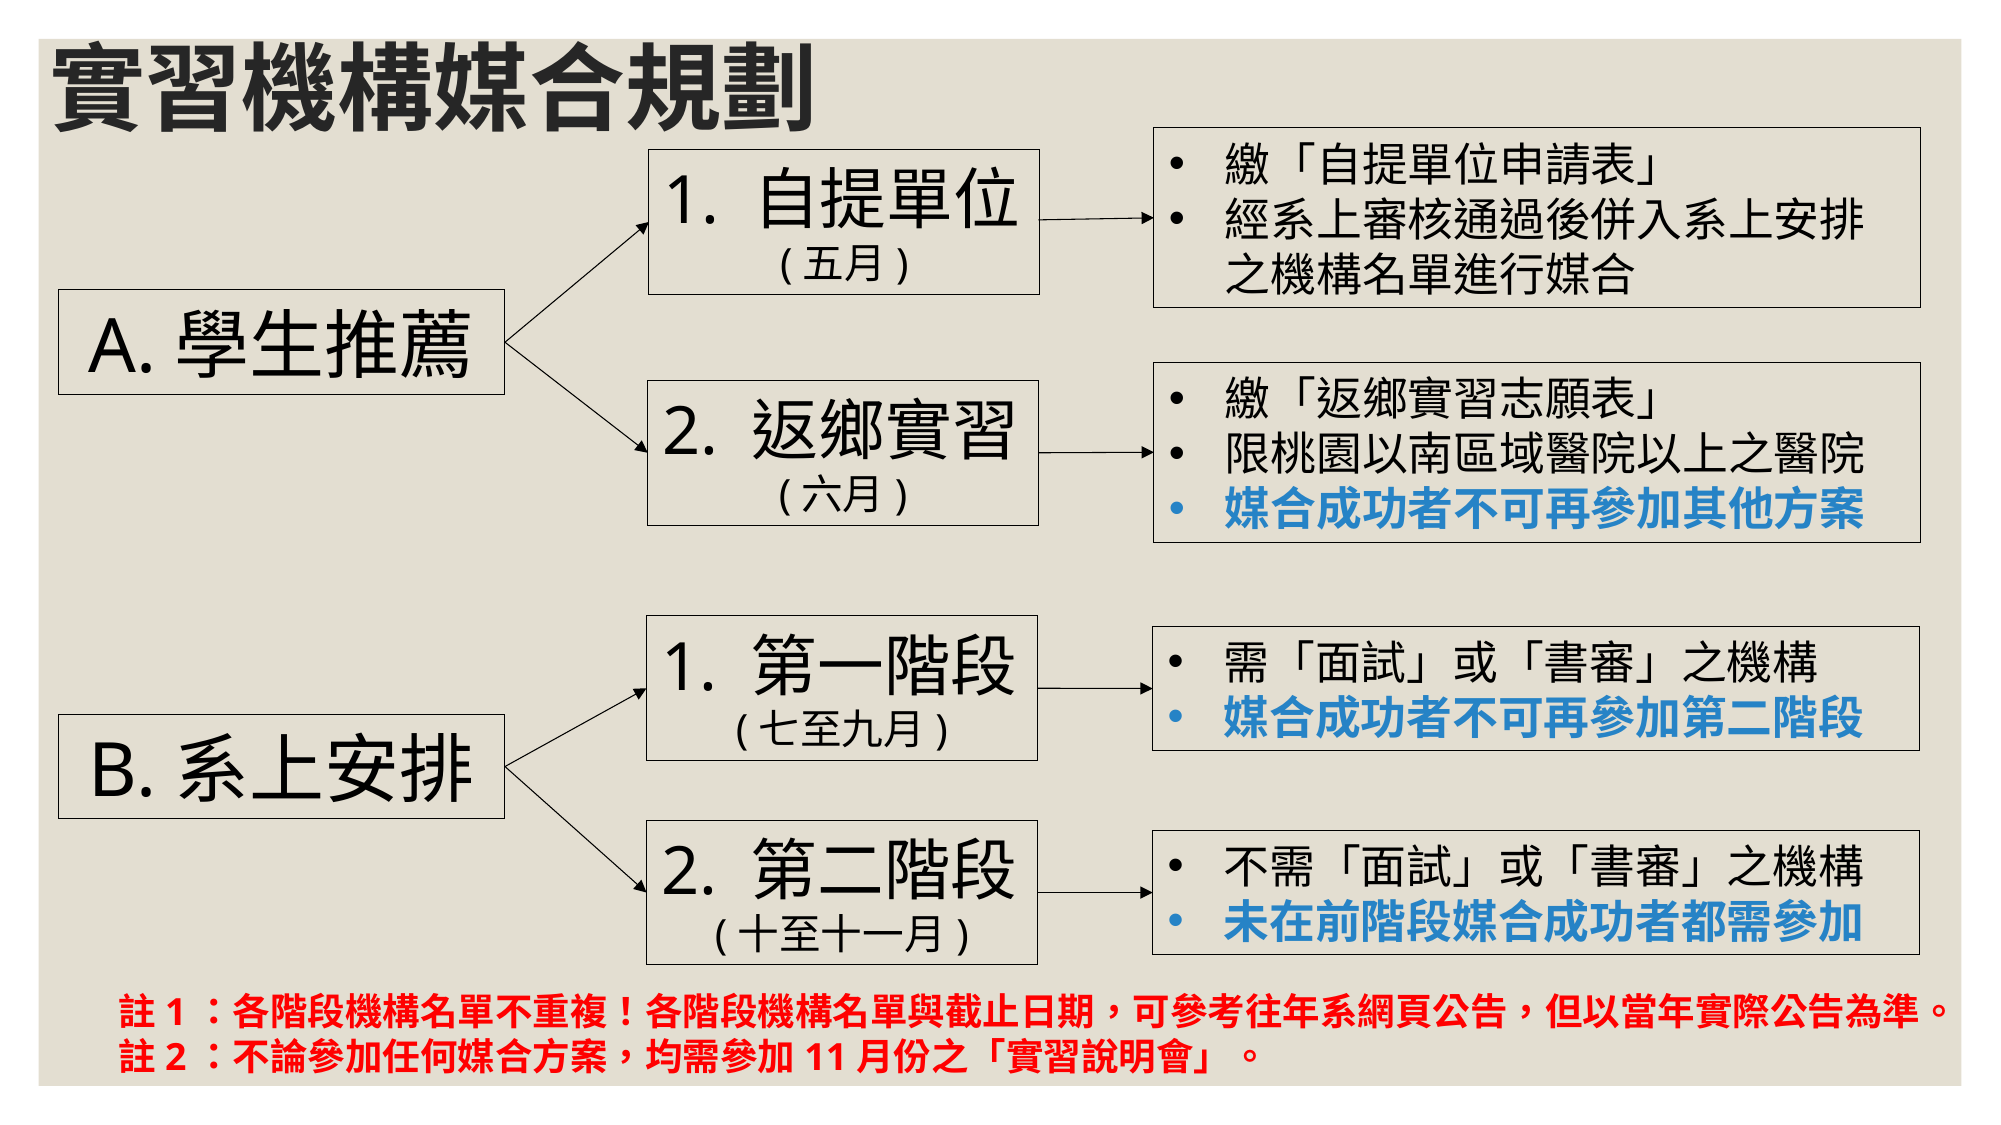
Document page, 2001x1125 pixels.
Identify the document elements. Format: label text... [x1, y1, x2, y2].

text_box 繳「自提單位申請表」 經系上審核通過後併入系上安排之機構名單進行媒合 [1153, 127, 1921, 308]
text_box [505, 689, 647, 764]
text_box 1. 自提單位 (五月) [648, 149, 1040, 295]
text_box 1. 第一階段 (七至九月) [646, 615, 1038, 761]
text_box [504, 222, 649, 340]
text_box 需「面試」或「書審」之機構 媒合成功者不可再參加第二階段 [1152, 626, 1920, 751]
text_box 註1：各階段機構名單不重複！各階段機構名單與截止日期，可參考往年系網頁公告，但以當年實際公告為準。 註2：不論參加任何媒合方案，均需參加11月份之「實習說明會」。 [103, 980, 1973, 1086]
text_box A.學生推薦 [58, 289, 499, 395]
text_box 2. 返鄉實習 (六月) [647, 380, 1039, 526]
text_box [505, 342, 648, 454]
text_box 不需「面試」或「書審」之機構 未在前階段媒合成功者都需參加 [1152, 830, 1920, 955]
title 實習機構媒合規劃 [34, 33, 1094, 153]
text_box B.系上安排 [58, 714, 499, 819]
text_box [505, 767, 647, 894]
text_box 繳「返鄉實習志願表」 限桃園以南區域醫院以上之醫院 媒合成功者不可再參加其他方案 [1153, 362, 1921, 543]
text_box 2. 第二階段 (十至十一月) [646, 820, 1038, 965]
